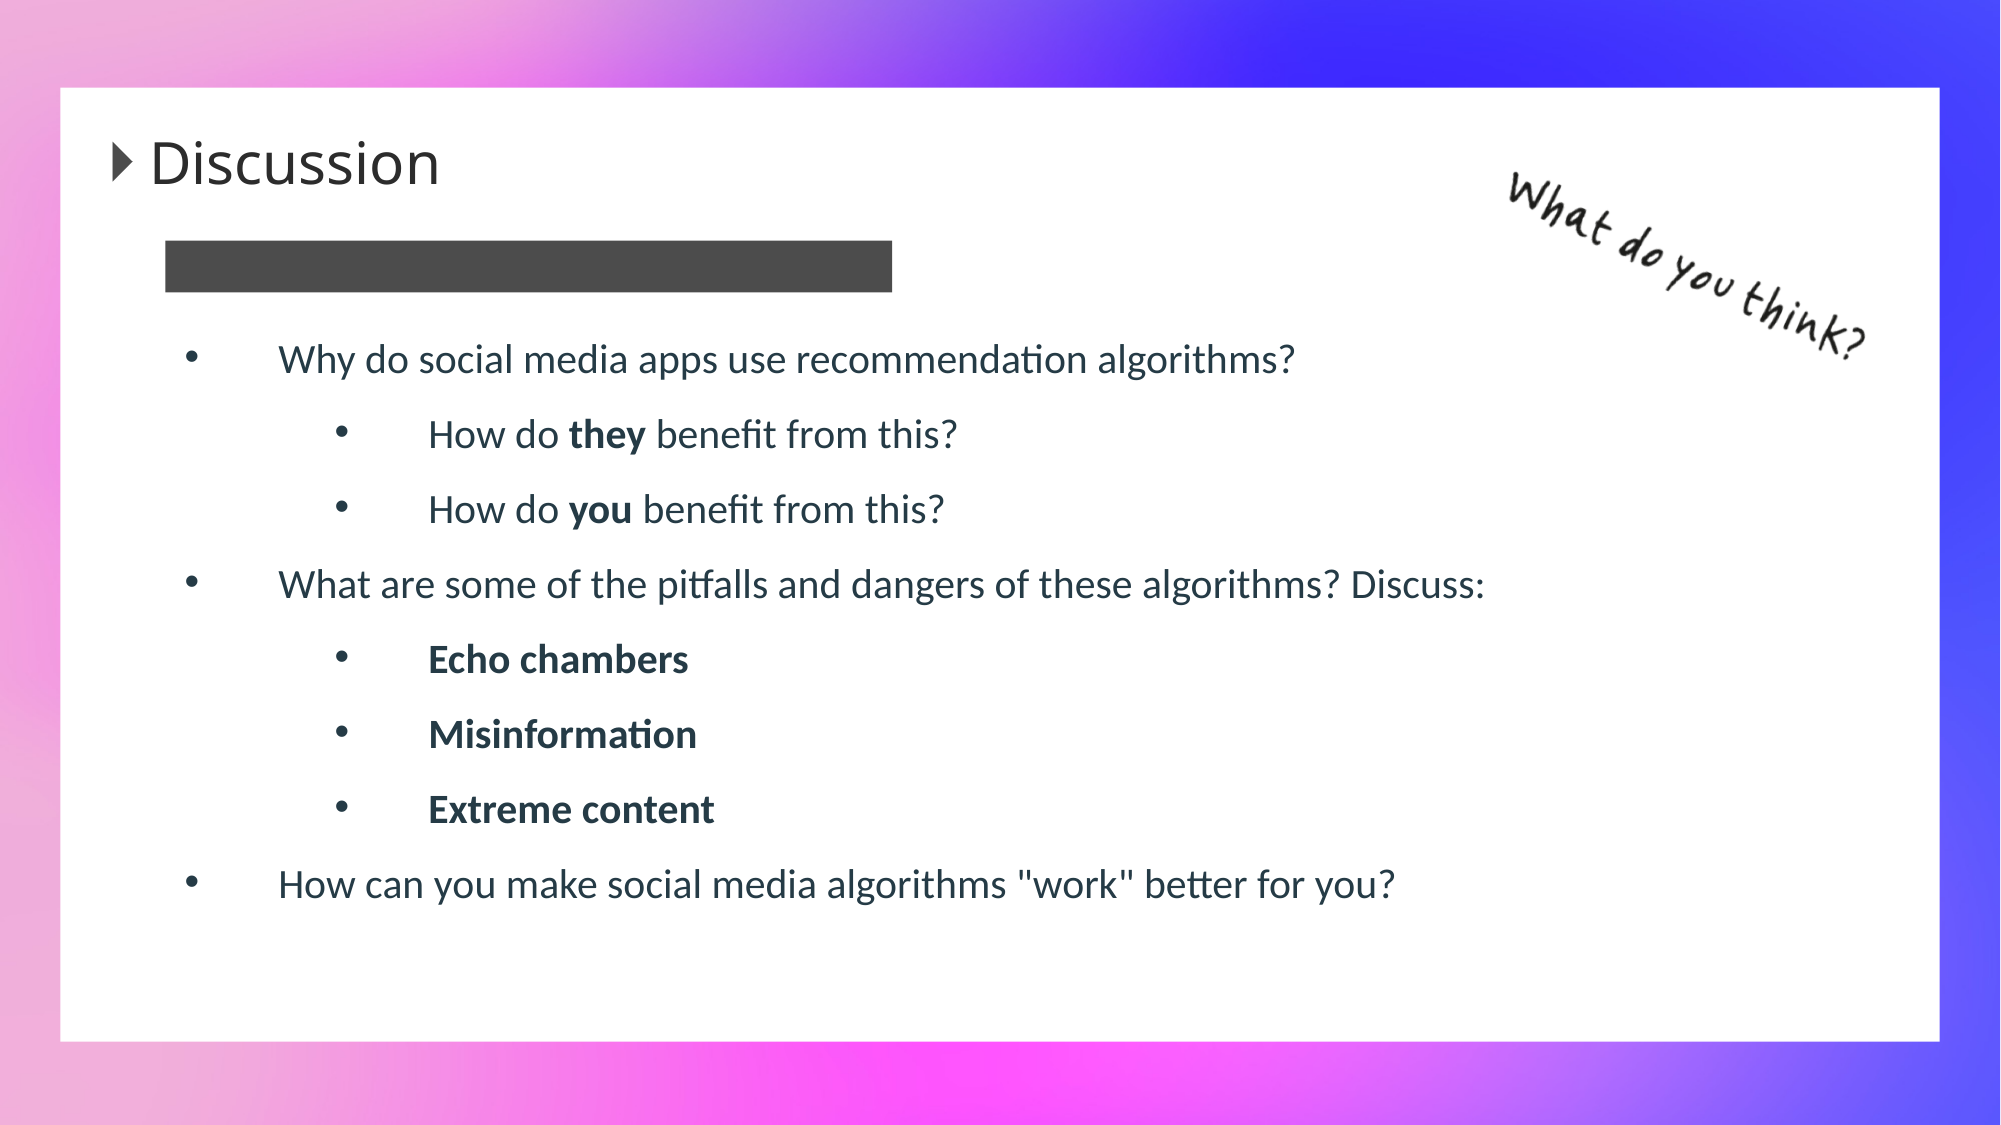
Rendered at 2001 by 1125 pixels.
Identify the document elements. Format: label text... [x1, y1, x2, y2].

list Discussion [1514, 126, 2000, 259]
picture [0, 0, 2001, 1125]
list Discussion [96, 126, 1513, 259]
text_box Why do social media apps use recommendation algorithms? How do they benefit from this? How do you benefit from this? What are some of the pitfalls and dangers of these algorithms? Discuss: Echo chambers Misinformation Extreme content How can you make social media algorithms "work" better for you? [169, 299, 1672, 998]
